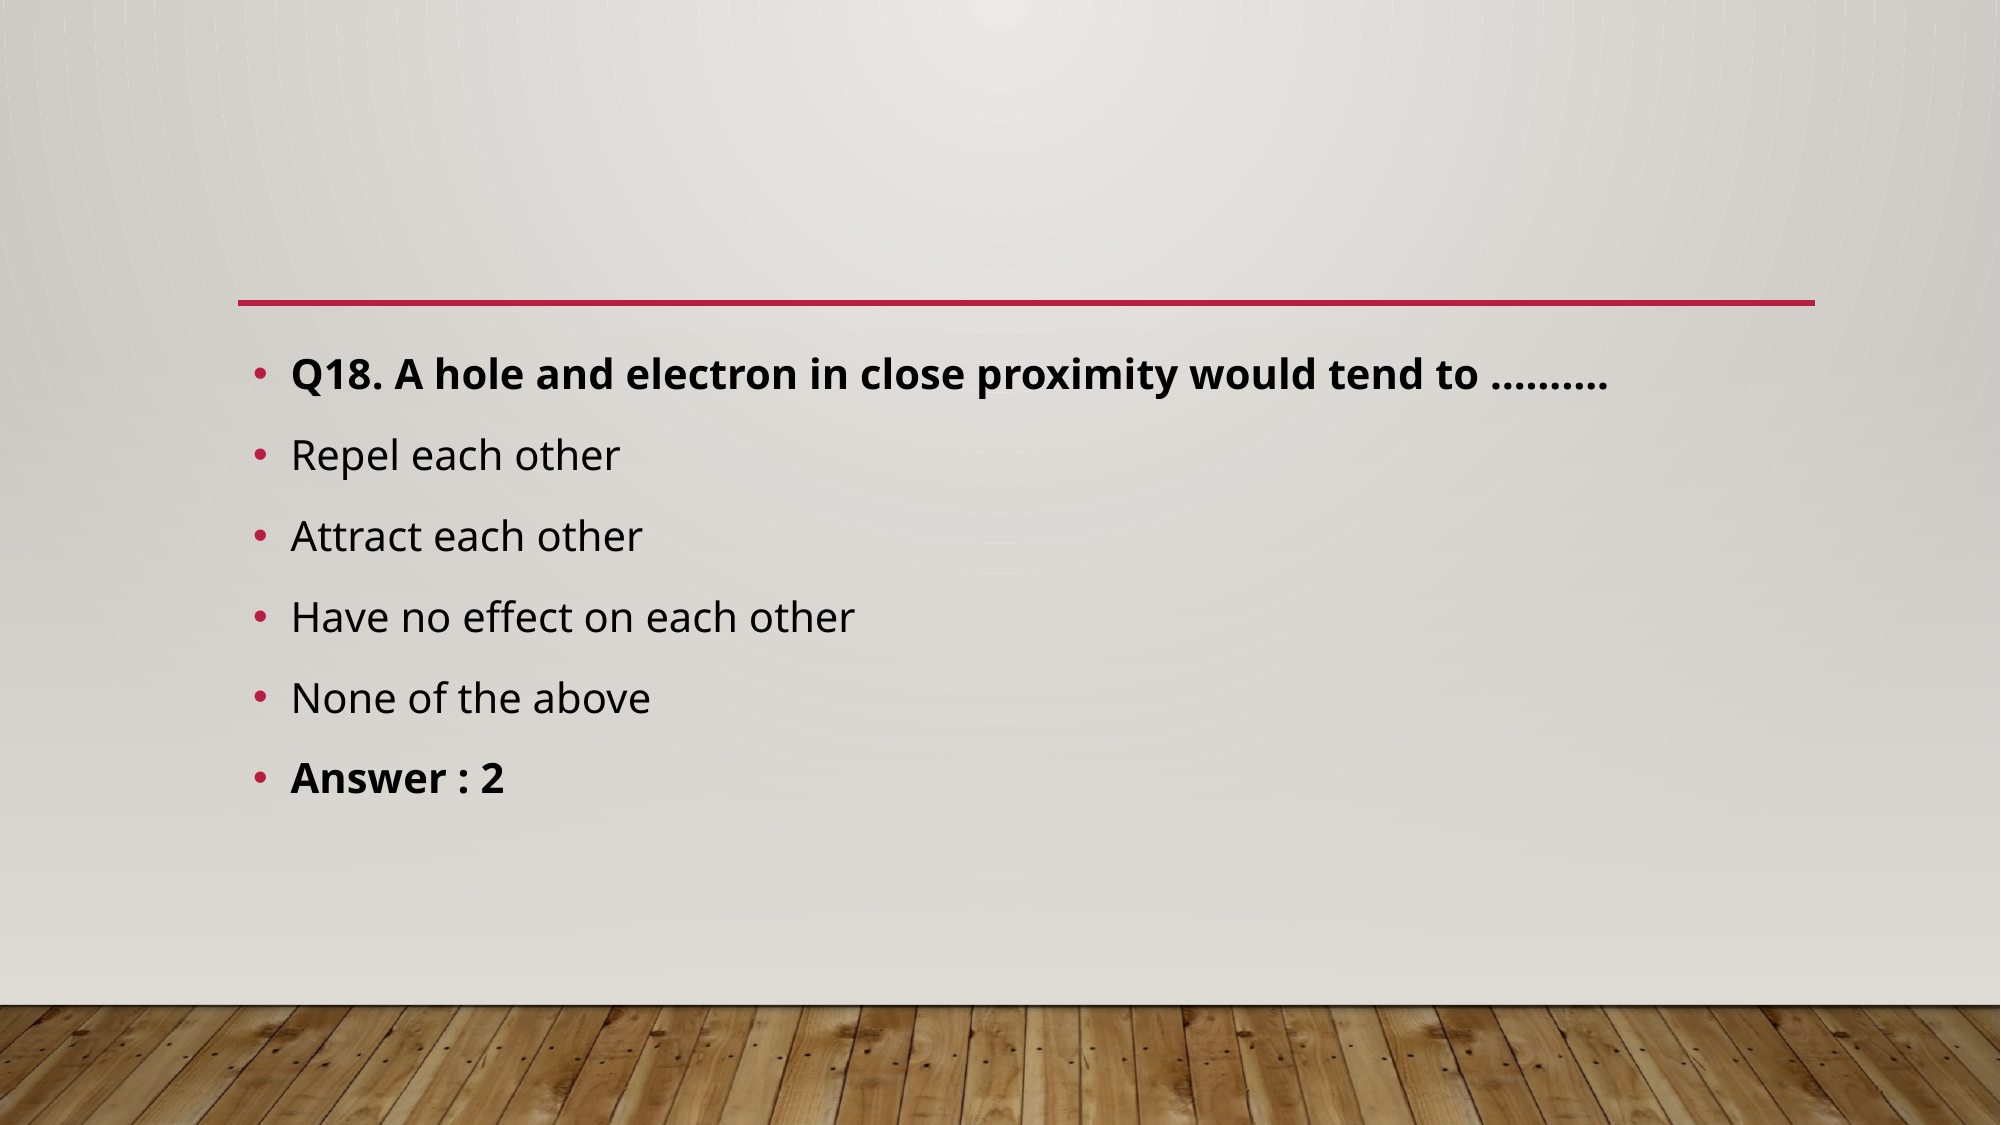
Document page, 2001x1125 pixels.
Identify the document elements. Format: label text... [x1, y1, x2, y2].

list Q18. A hole and electron in close proximity would tend to ………. Repel each other Attract each other Have no effect on each other None of the above Answer : 2 [238, 330, 1814, 897]
picture [0, 1005, 2000, 1125]
